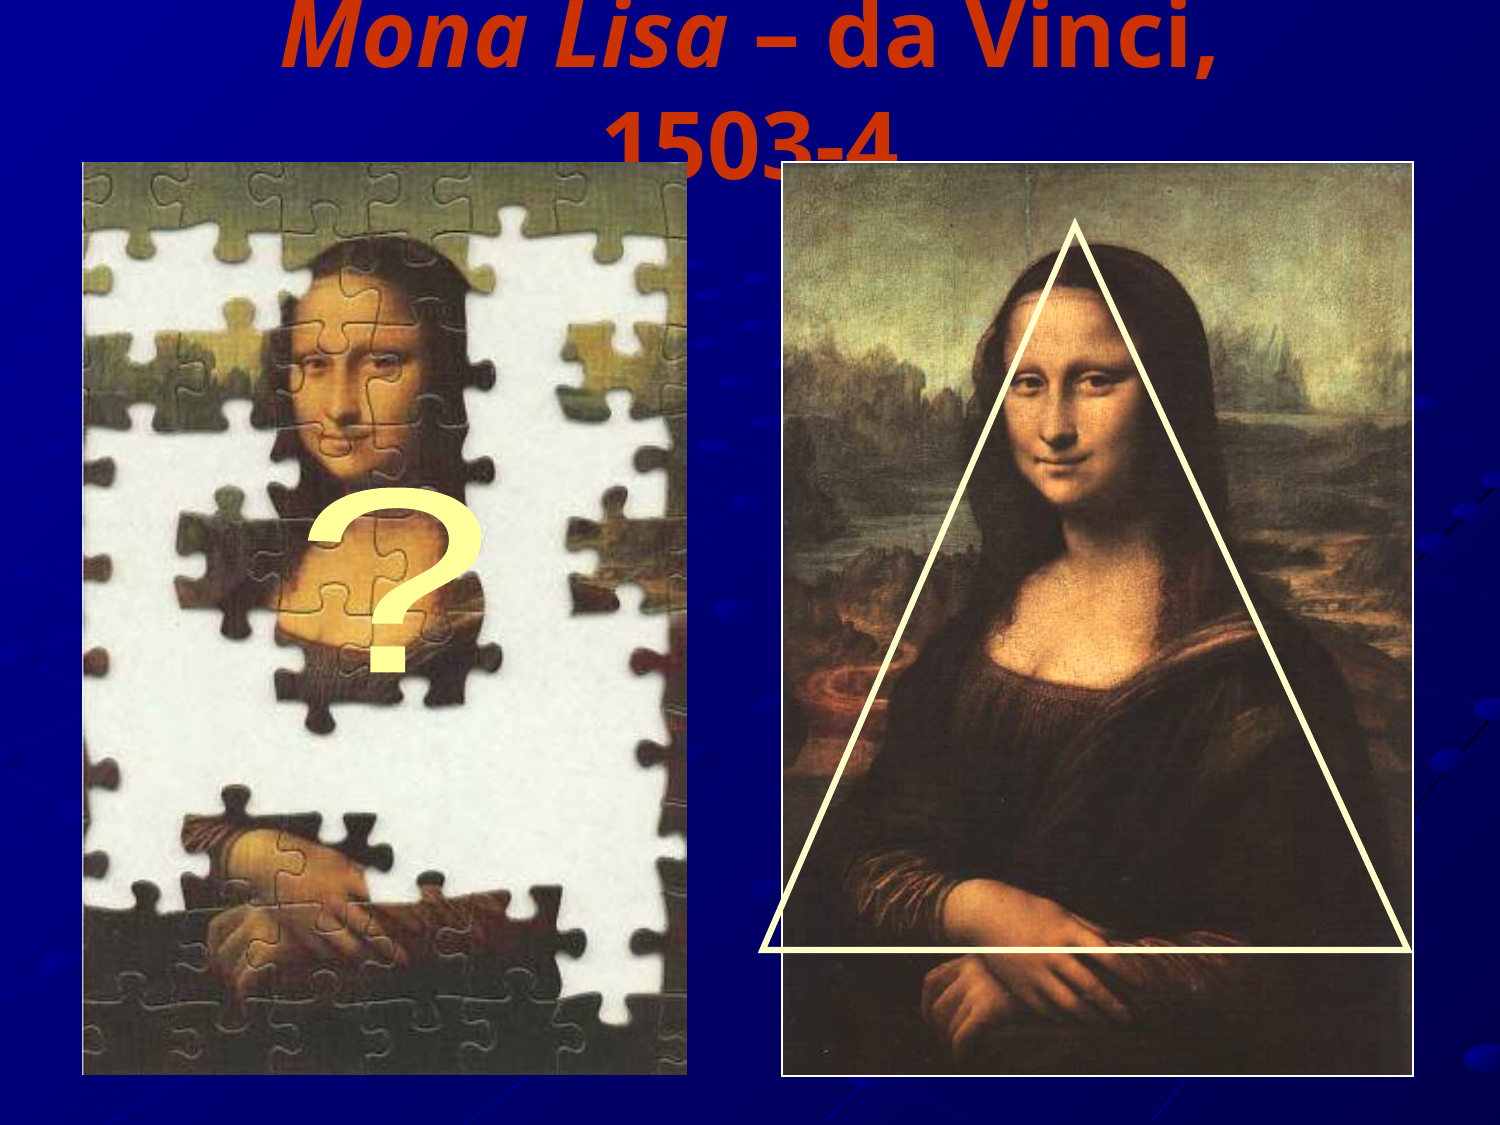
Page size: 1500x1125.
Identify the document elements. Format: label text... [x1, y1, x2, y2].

text_box Mona Lisa – da Vinci, 1503-4 [149, 0, 1350, 206]
picture [82, 162, 687, 1076]
picture [782, 162, 1413, 1076]
text_box [762, 916, 777, 951]
